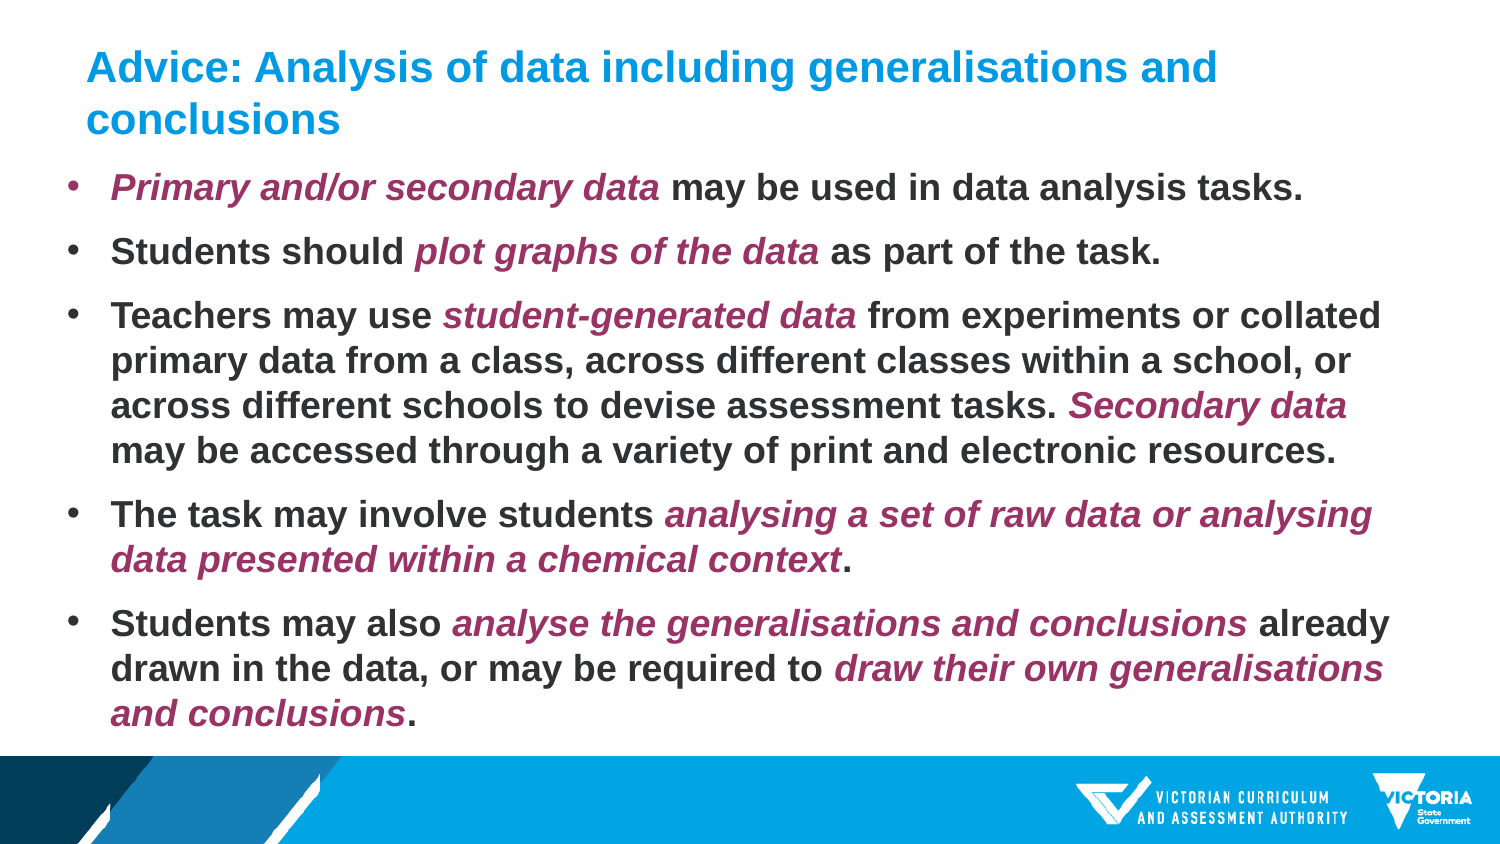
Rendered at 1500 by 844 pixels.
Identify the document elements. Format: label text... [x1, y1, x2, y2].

picture [1268, 792, 1272, 802]
picture [1214, 792, 1219, 802]
picture [1460, 793, 1471, 803]
picture [1374, 774, 1425, 828]
picture [1240, 812, 1244, 823]
title Advice: Analysis of data including generalisations and conclusions [70, 32, 1430, 150]
picture [1318, 812, 1322, 823]
picture [1258, 812, 1262, 823]
picture [1302, 792, 1306, 803]
picture [1426, 792, 1452, 804]
list Primary and/or secondary data may be used in data analysis tasks. Students should plot graphs of the data as part of the task. Teachers may use student-generated data from experiments or collated primary data from a class, across different classes within a school, or across different schools to devise assessment tasks. Secondary data may be accessed through a variety of print and electronic resources. The task may involve students analysing a set of raw data or analysing data presented within a chemical context. Students may also analyse the generalisations and conclusions already drawn in the data, or may be required to draw their own generalisations and conclusions. [51, 155, 1430, 741]
picture [1224, 792, 1229, 802]
picture [1320, 792, 1327, 802]
picture [1249, 812, 1254, 823]
picture [1281, 812, 1286, 823]
picture [1077, 777, 1150, 824]
picture [1190, 792, 1194, 802]
picture [1149, 813, 1153, 823]
picture [1308, 814, 1313, 823]
picture [1299, 812, 1303, 823]
picture [1199, 792, 1204, 803]
picture [0, 0, 1500, 844]
picture [1229, 813, 1235, 823]
picture [1201, 812, 1205, 823]
